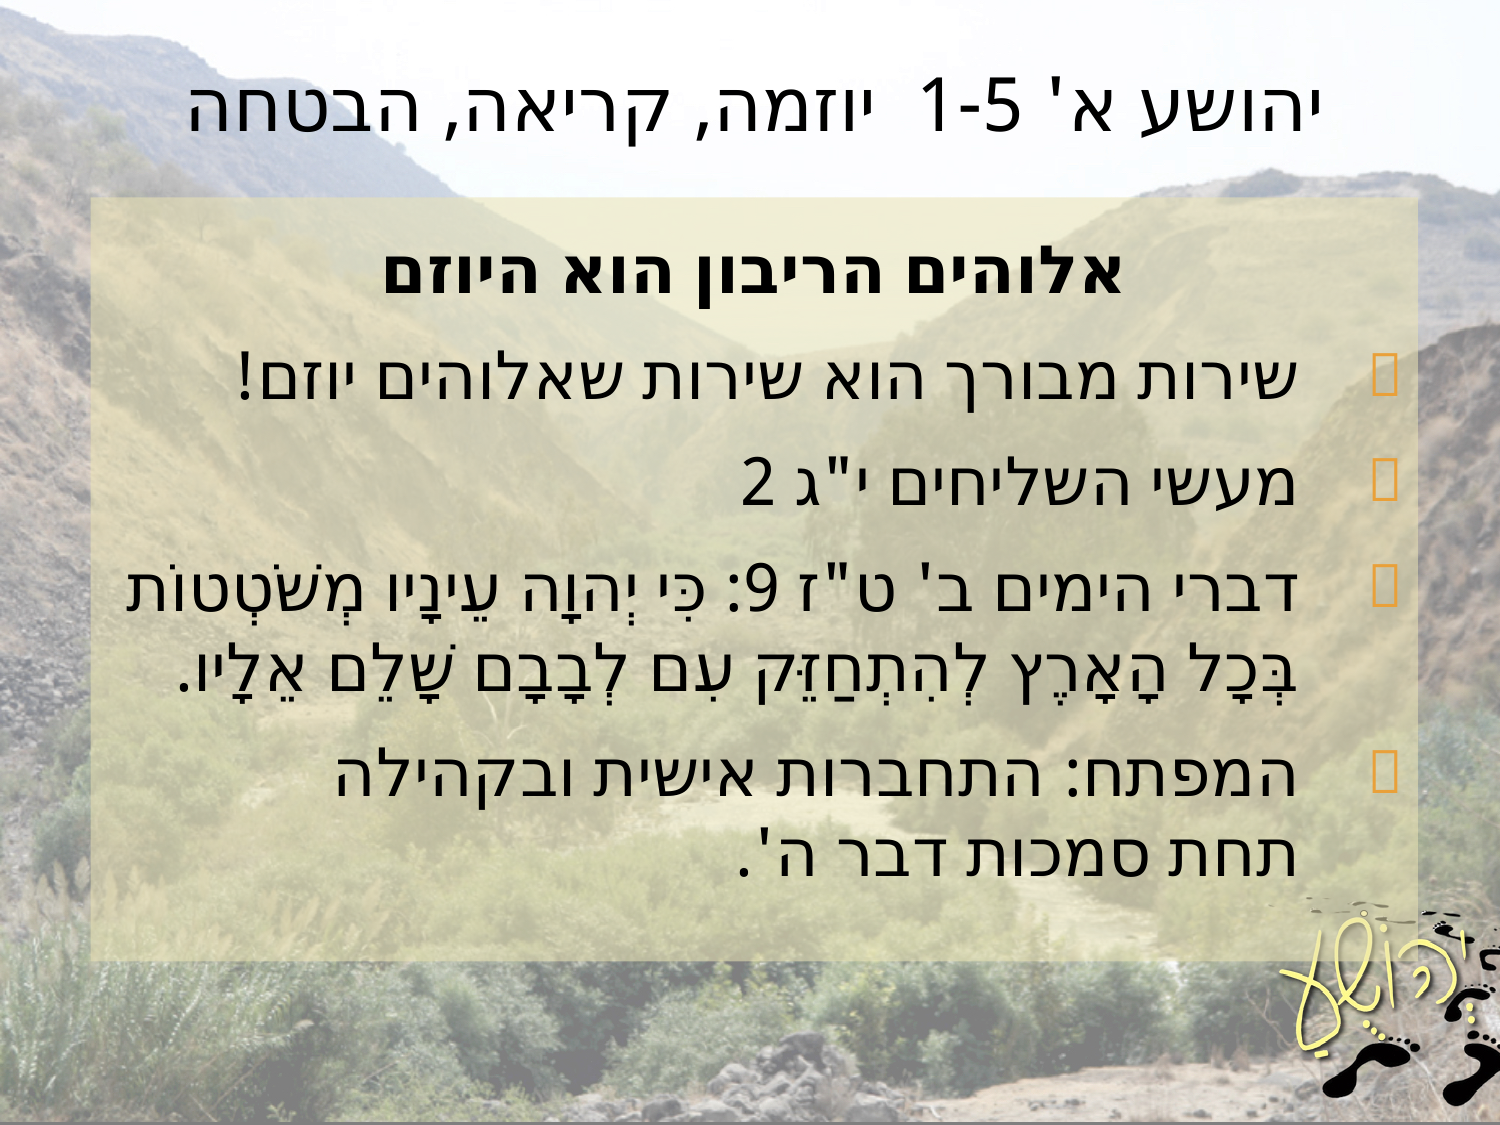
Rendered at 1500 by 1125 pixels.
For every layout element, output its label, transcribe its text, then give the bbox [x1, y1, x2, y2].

picture [0, 0, 1500, 1125]
list אלוהים הריבון הוא היוזם שירות מבורך הוא שירות שאלוהים יוזם! מעשי השליחים י"ג 2 דברי הימים ב' ט"ז 9: כִּי יְהוָה עֵינָיו מְשֹׁטְטוֹת בְּכָל הָאָרֶץ לְהִתְחַזֵּק עִם לְבָבָם שָׁלֵם אֵלָיו. המפתח: התחברות אישית ובקהילה תחת סמכות דבר ה'. [90, 197, 1418, 962]
title יהושע א' 1-5 יוזמה, קריאה, הבטחה [90, 0, 1418, 197]
